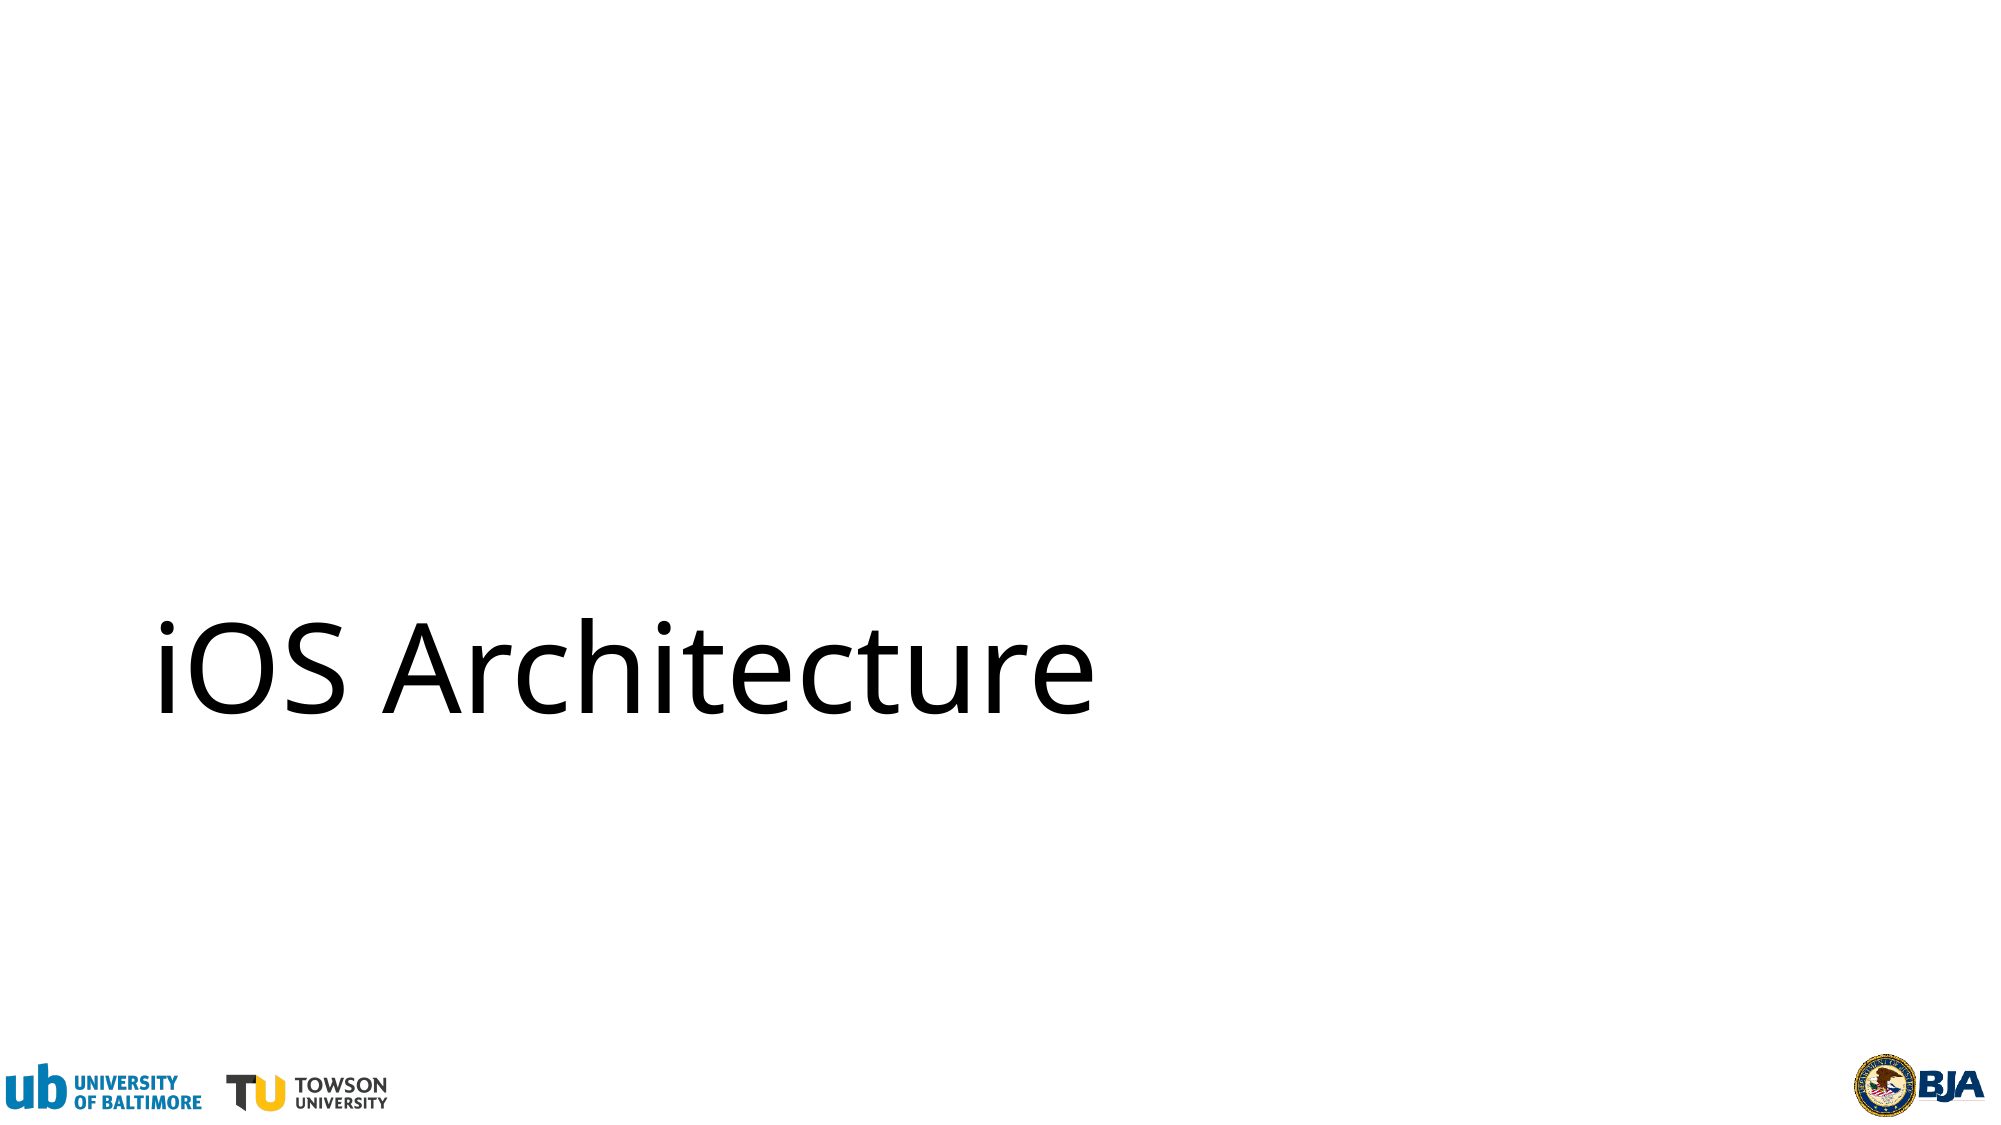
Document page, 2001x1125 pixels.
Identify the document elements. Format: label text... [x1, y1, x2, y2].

picture [0, 1031, 407, 1125]
title iOS Architecture [136, 280, 1862, 749]
picture [1854, 1054, 1986, 1117]
